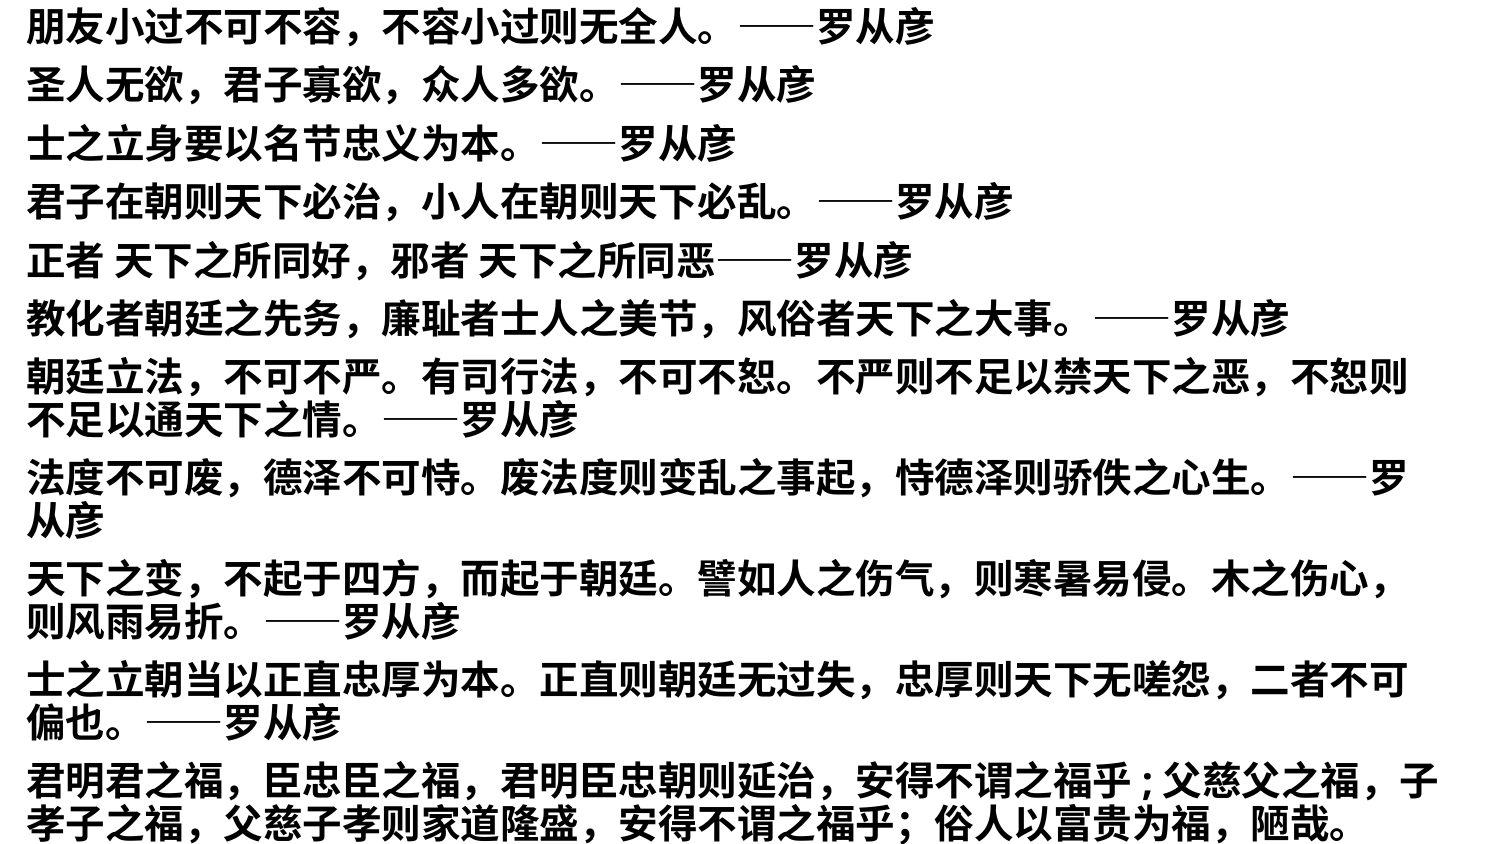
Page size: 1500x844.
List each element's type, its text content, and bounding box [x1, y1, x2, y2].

text_box 朋友小过不可不容，不容小过则无全人。——罗从彦 圣人无欲，君子寡欲，众人多欲。——罗从彦 士之立身要以名节忠义为本。——罗从彦 君子在朝则天下必治，小人在朝则天下必乱。——罗从彦 正者 天下之所同好，邪者 天下之所同恶——罗从彦 教化者朝廷之先务，廉耻者士人之美节，风俗者天下之大事。——罗从彦 朝廷立法，不可不严。有司行法，不可不恕。不严则不足以禁天下之恶，不恕则不足以通天下之情。——罗从彦 法度不可废，德泽不可恃。废法度则变乱之事起，恃德泽则骄佚之心生。——罗从彦 天下之变，不起于四方，而起于朝廷。譬如人之伤气，则寒暑易侵。木之伤心，则风雨易折。——罗从彦 士之立朝当以正直忠厚为本。正直则朝廷无过失，忠厚则天下无嗟怨，二者不可偏也。——罗从彦 君明君之福，臣忠臣之福，君明臣忠朝则延治，安得不谓之福乎;父慈父之福，子孝子之福，父慈子孝则家道隆盛，安得不谓之福乎；俗人以富贵为福，陋哉。 [11, 0, 1462, 536]
